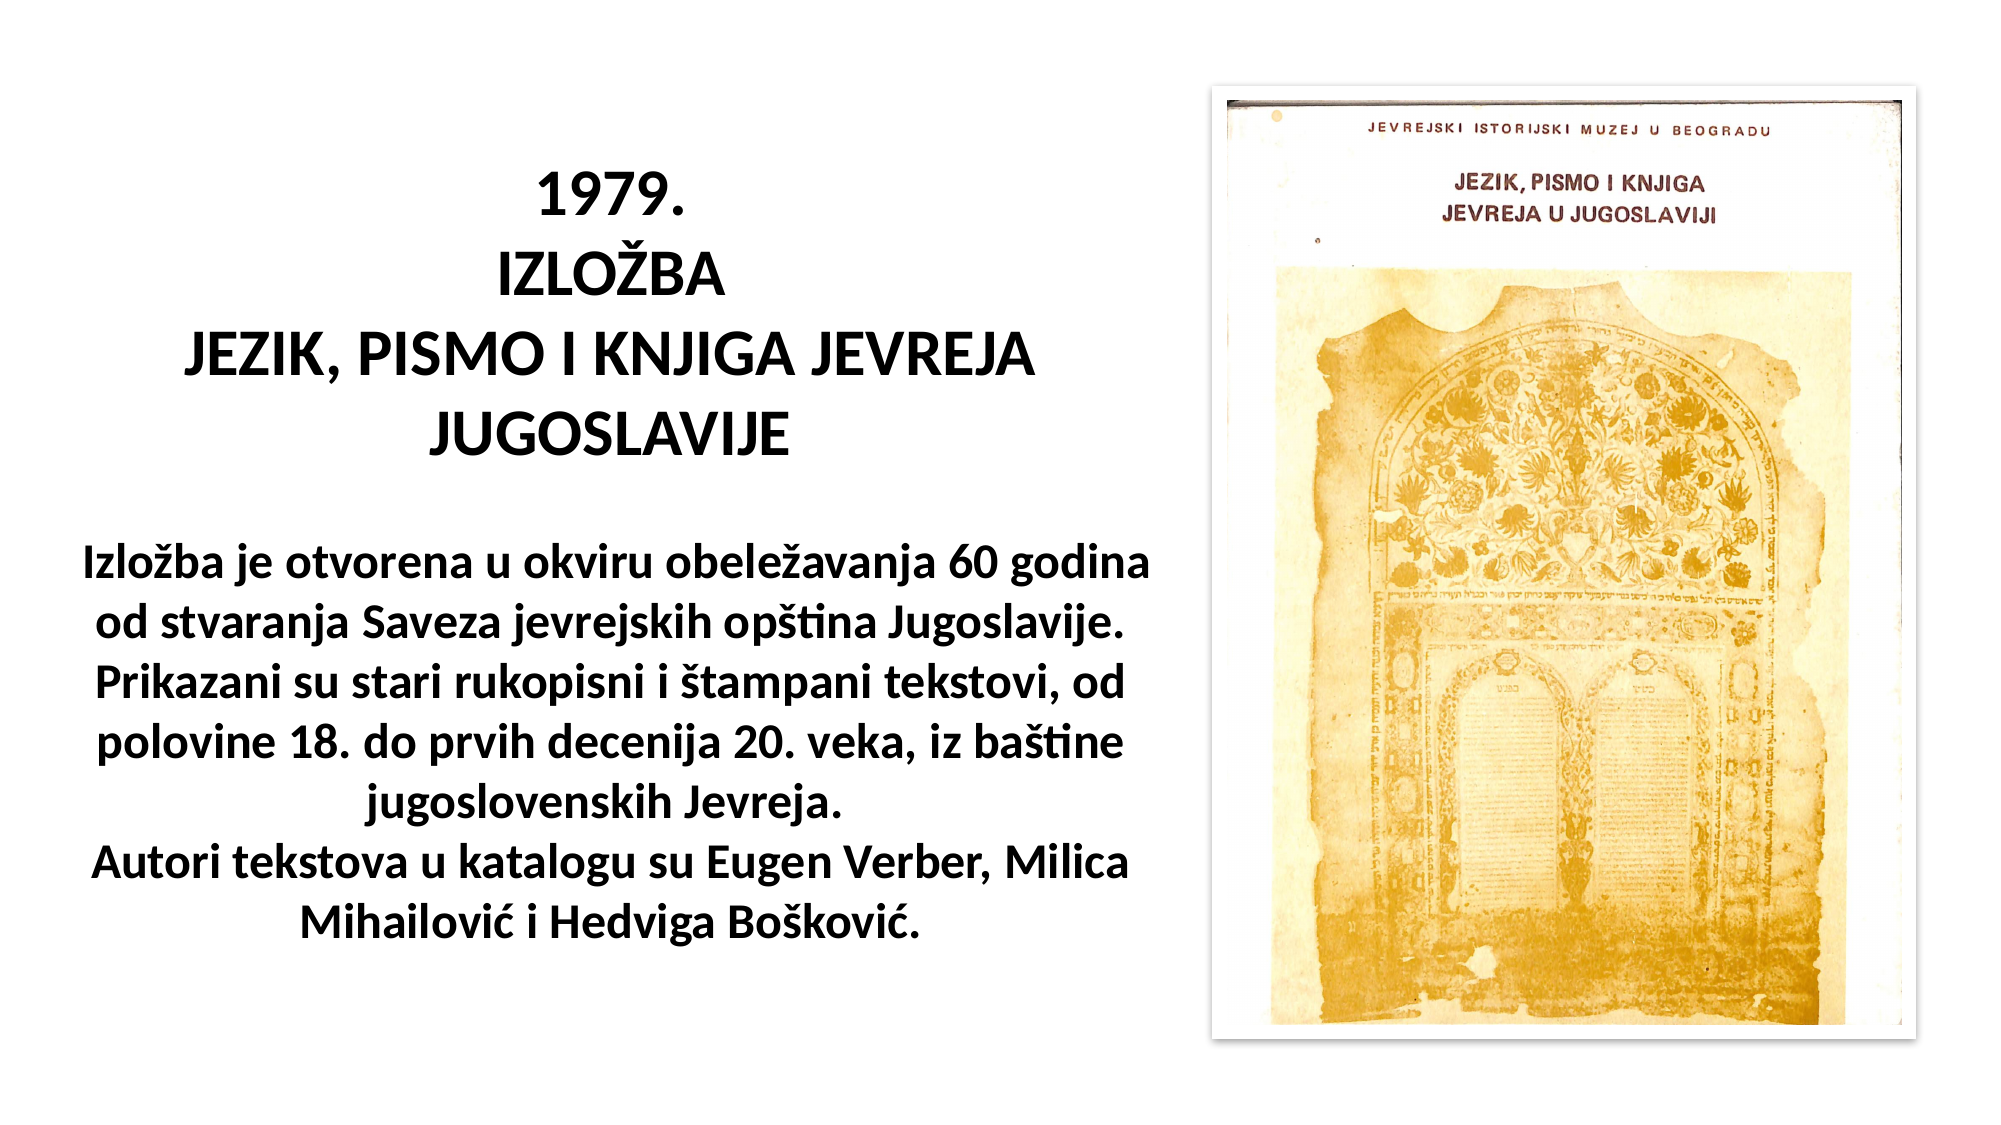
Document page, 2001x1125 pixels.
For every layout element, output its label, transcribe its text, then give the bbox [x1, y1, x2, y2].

picture [1226, 100, 1902, 1025]
text_box 1979. IZLOŽBA JEZIK, PISMO I KNJIGA JEVREJA JUGOSLAVIJE Izložba je otvorena u okviru obeležavanja 60 godina od stvaranja Saveza jevrejskih opština Jugoslavije. Prikazani su stari rukopisni i štampani tekstovi, od polovine 18. do prvih decenija 20. veka, iz baštine jugoslovenskih Jevreja. Autori tekstova u katalogu su Eugen Verber, Milica Mihailović i Hedviga Bošković. [37, 141, 1185, 1016]
